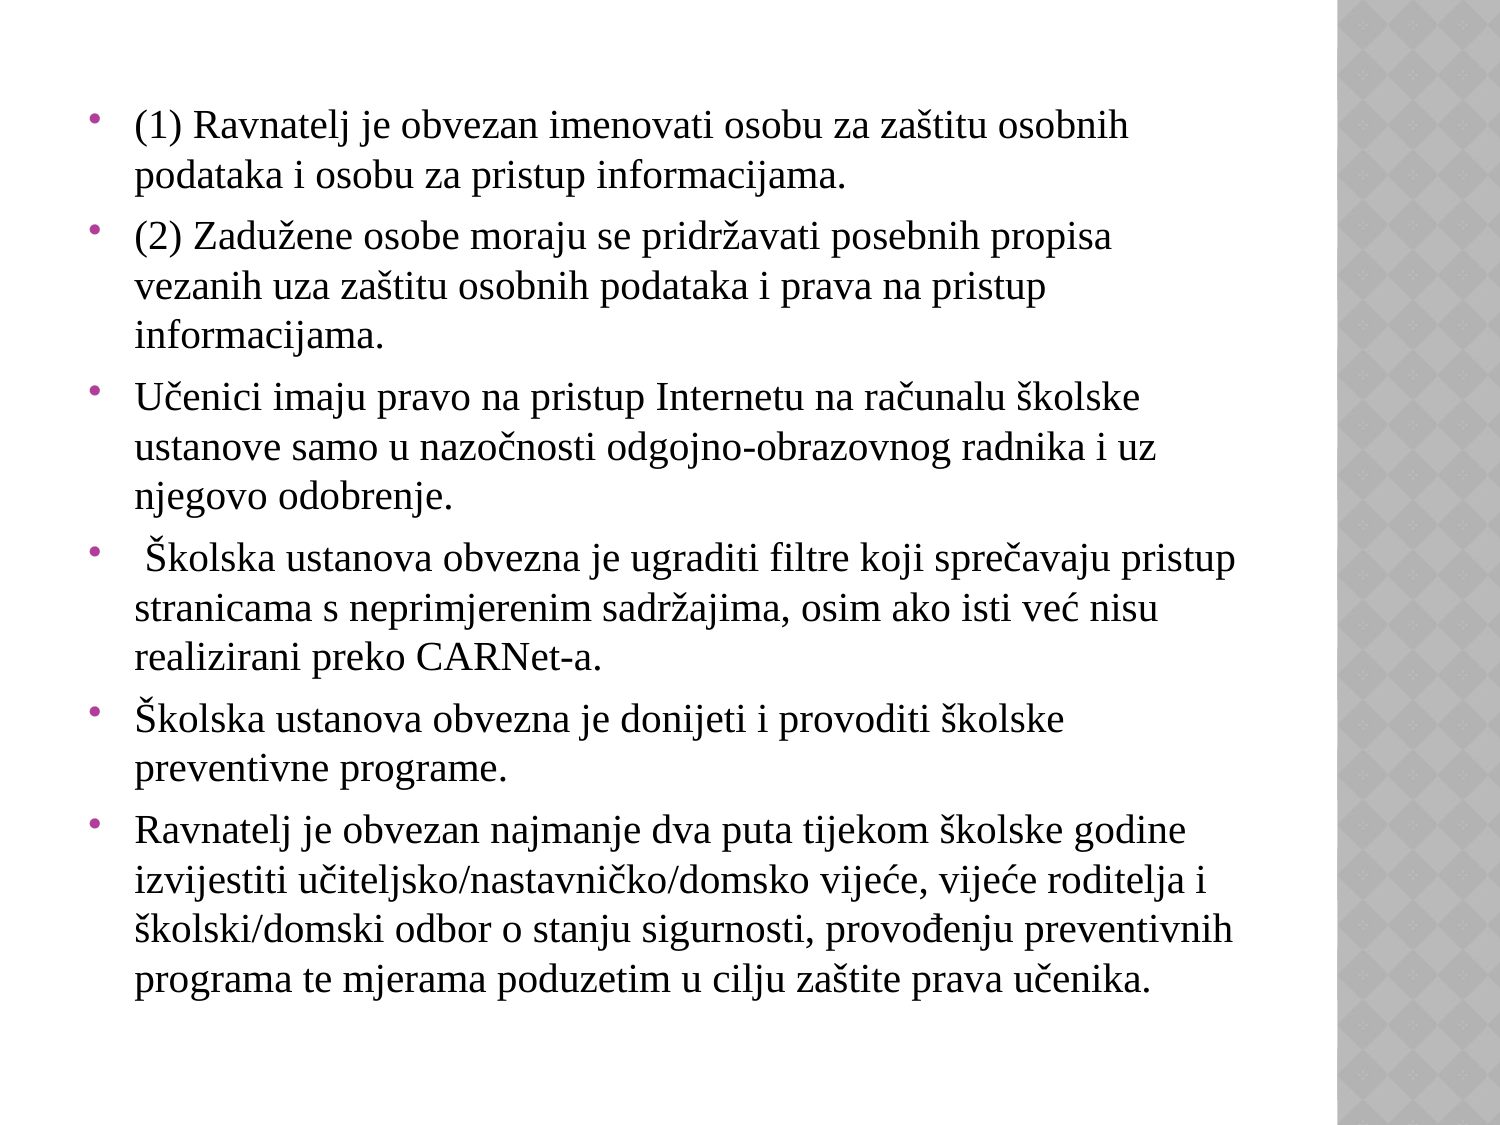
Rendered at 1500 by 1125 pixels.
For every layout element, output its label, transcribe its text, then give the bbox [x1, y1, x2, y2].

list (1) Ravnatelj je obvezan imenovati osobu za zaštitu osobnih podataka i osobu za pristup informacijama. (2) Zadužene osobe moraju se pridržavati posebnih propisa vezanih uza zaštitu osobnih podataka i prava na pristup informacijama. Učenici imaju pravo na pristup Internetu na računalu školske ustanove samo u nazočnosti odgojno-obrazovnog radnika i uz njegovo odobrenje. Školska ustanova obvezna je ugraditi filtre koji sprečavaju pristup stranicama s neprimjerenim sadržajima, osim ako isti već nisu realizirani preko CARNet-a. Školska ustanova obvezna je donijeti i provoditi školske preventivne programe. Ravnatelj je obvezan najmanje dva puta tijekom školske godine izvijestiti učiteljsko/nastavničko/domsko vijeće, vijeće roditelja i školski/domski odbor o stanju sigurnosti, provođenju preventivnih programa te mjerama poduzetim u cilju zaštite prava učenika. [75, 90, 1263, 1059]
